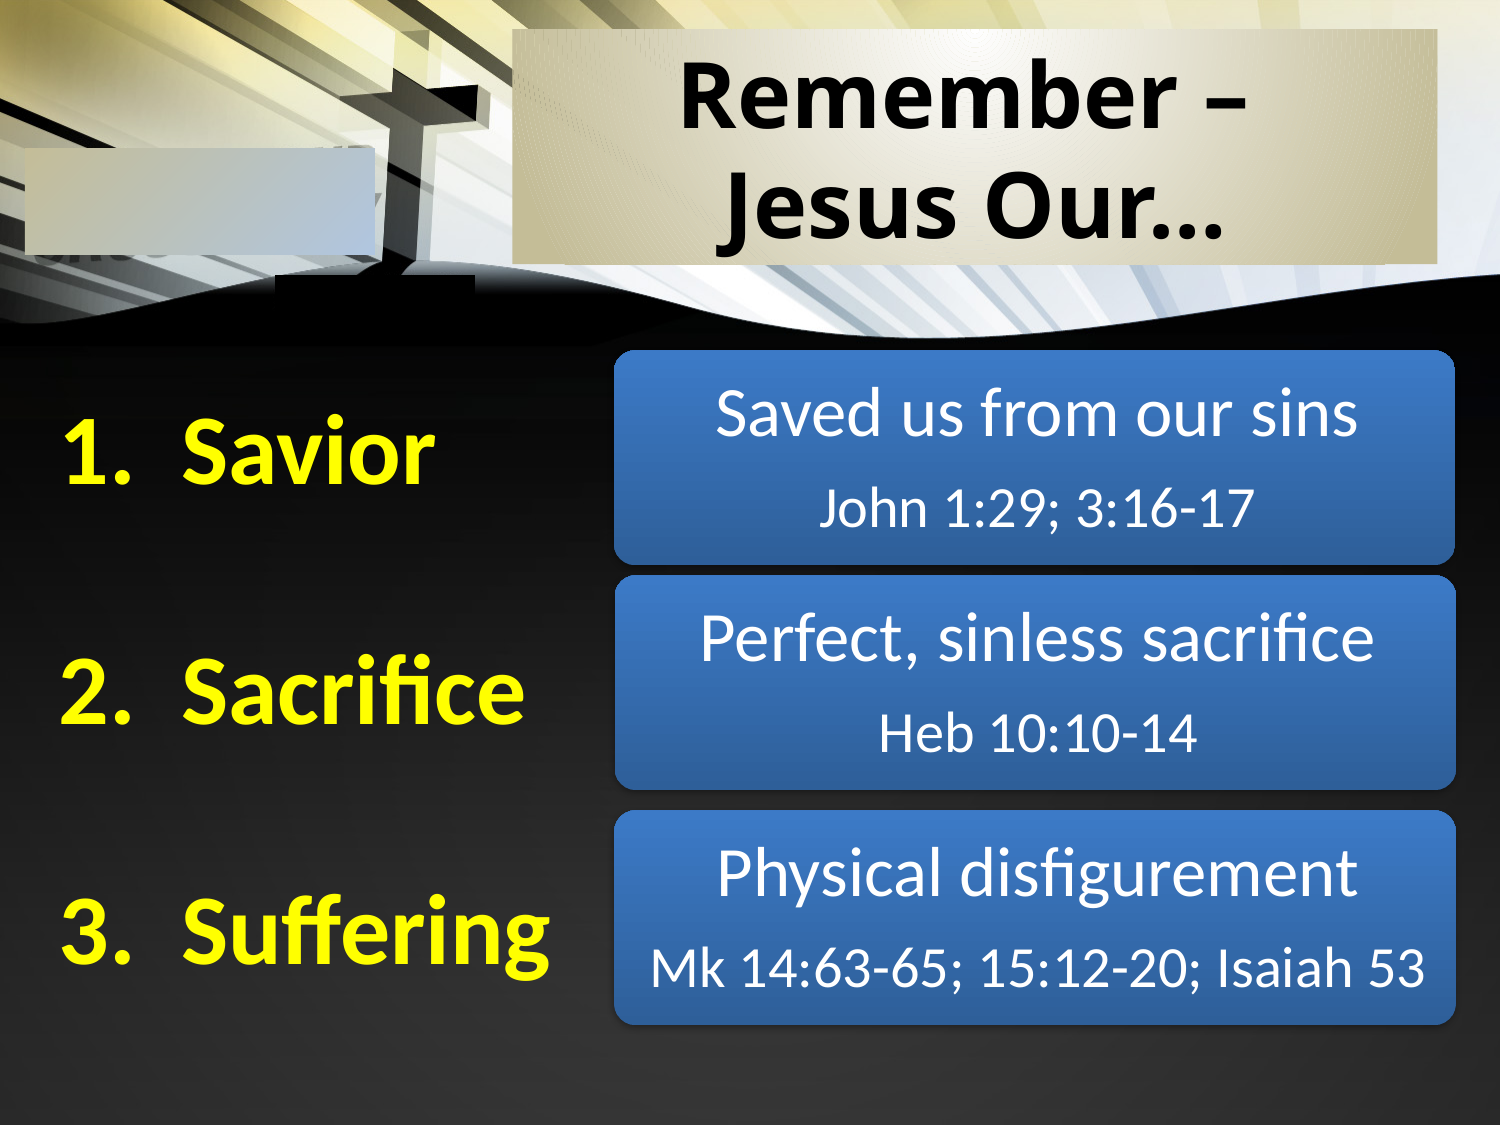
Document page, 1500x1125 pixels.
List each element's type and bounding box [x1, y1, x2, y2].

text_box [613, 350, 1457, 1026]
picture [0, 0, 1500, 1125]
